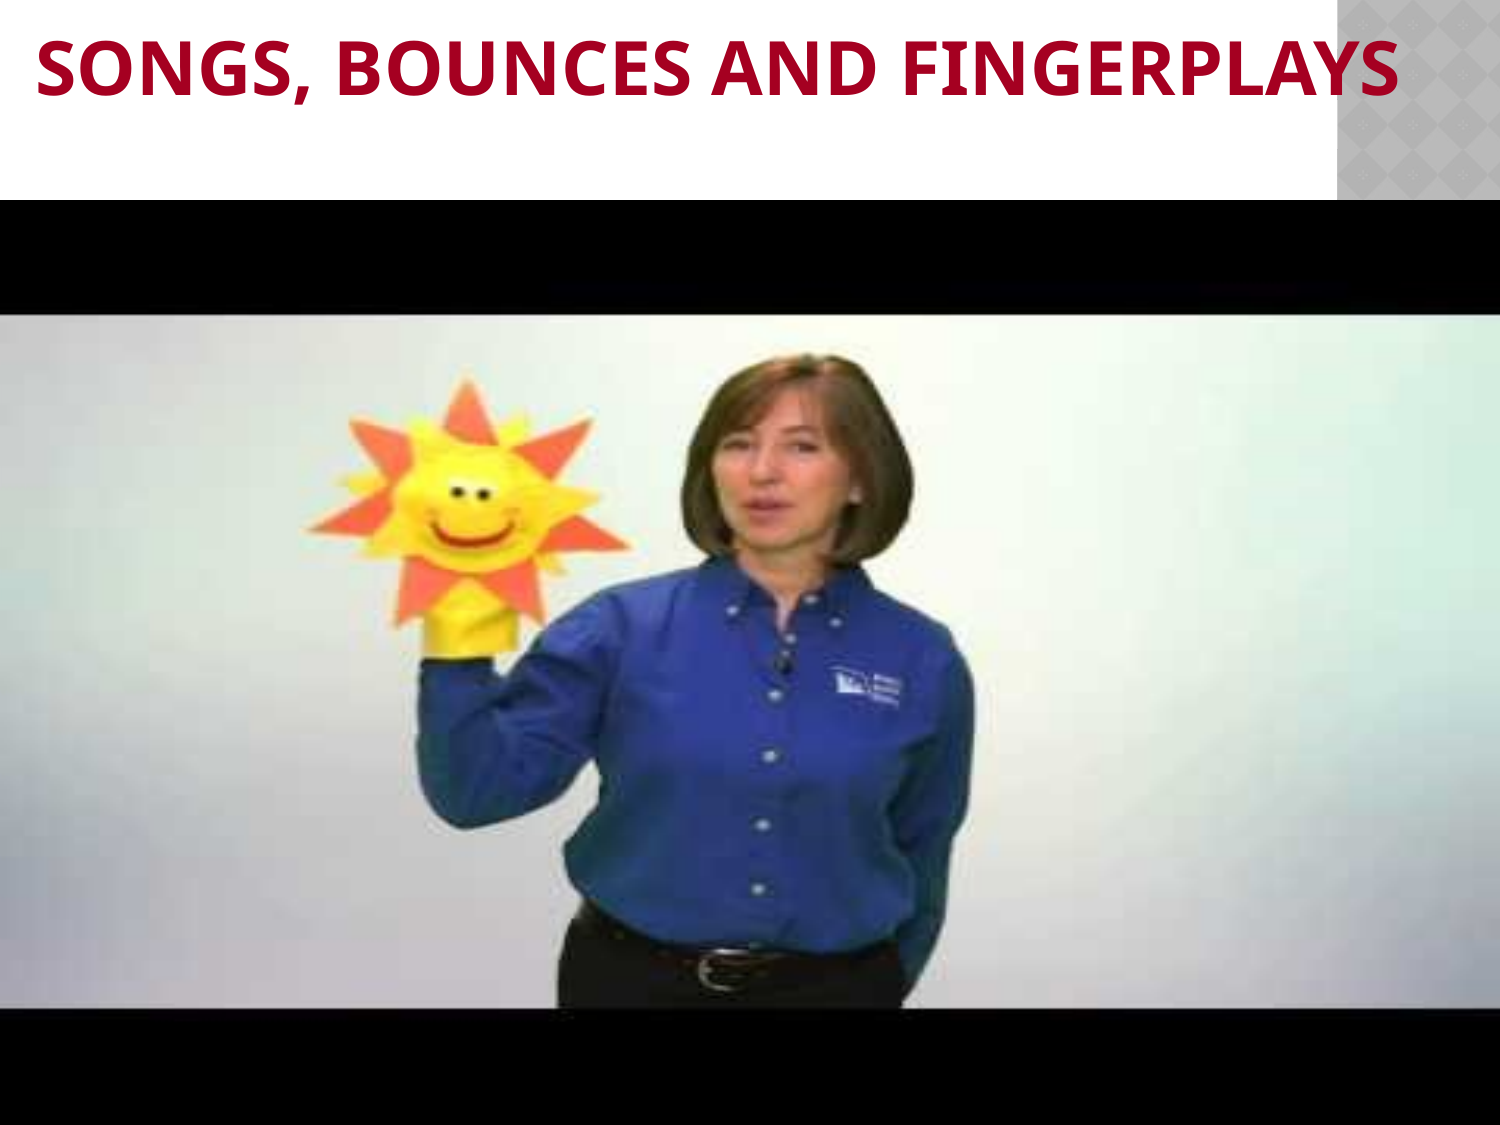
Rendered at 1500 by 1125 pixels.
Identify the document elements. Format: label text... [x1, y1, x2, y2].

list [0, 199, 1500, 1125]
title Songs, bounces and fingerplays [24, 12, 1413, 198]
